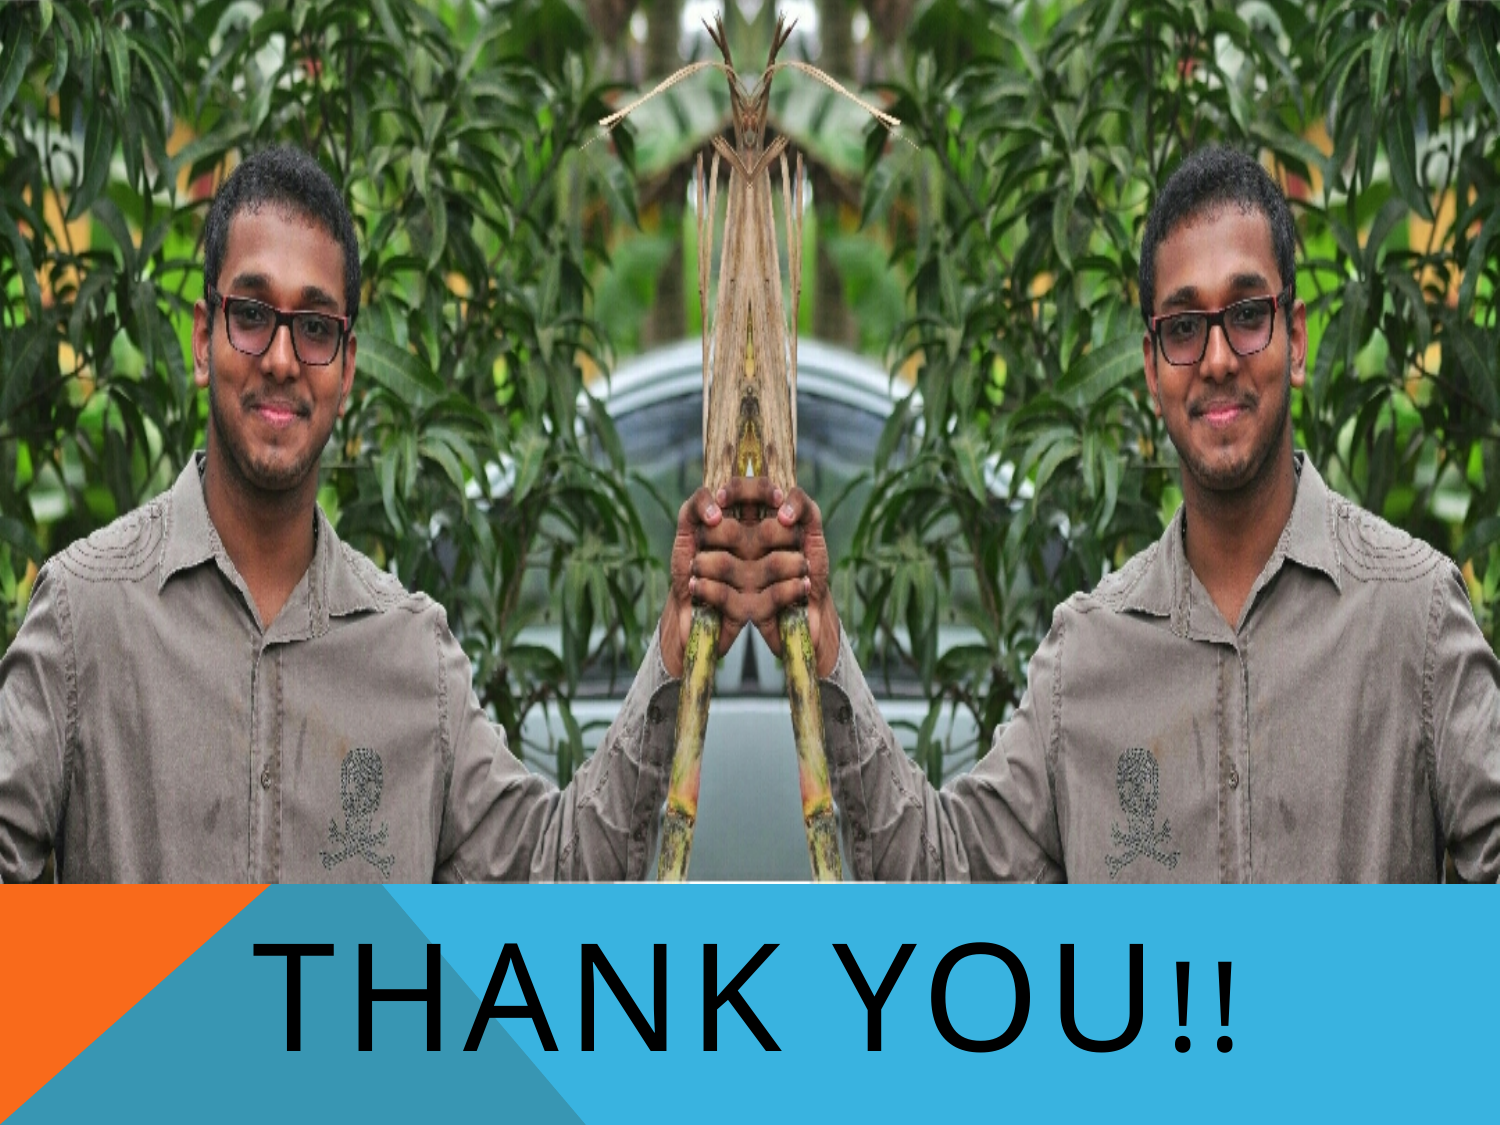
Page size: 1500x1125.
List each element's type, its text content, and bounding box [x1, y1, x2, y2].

subtitle THANK YOU!! [237, 900, 1500, 1125]
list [0, 0, 1500, 884]
